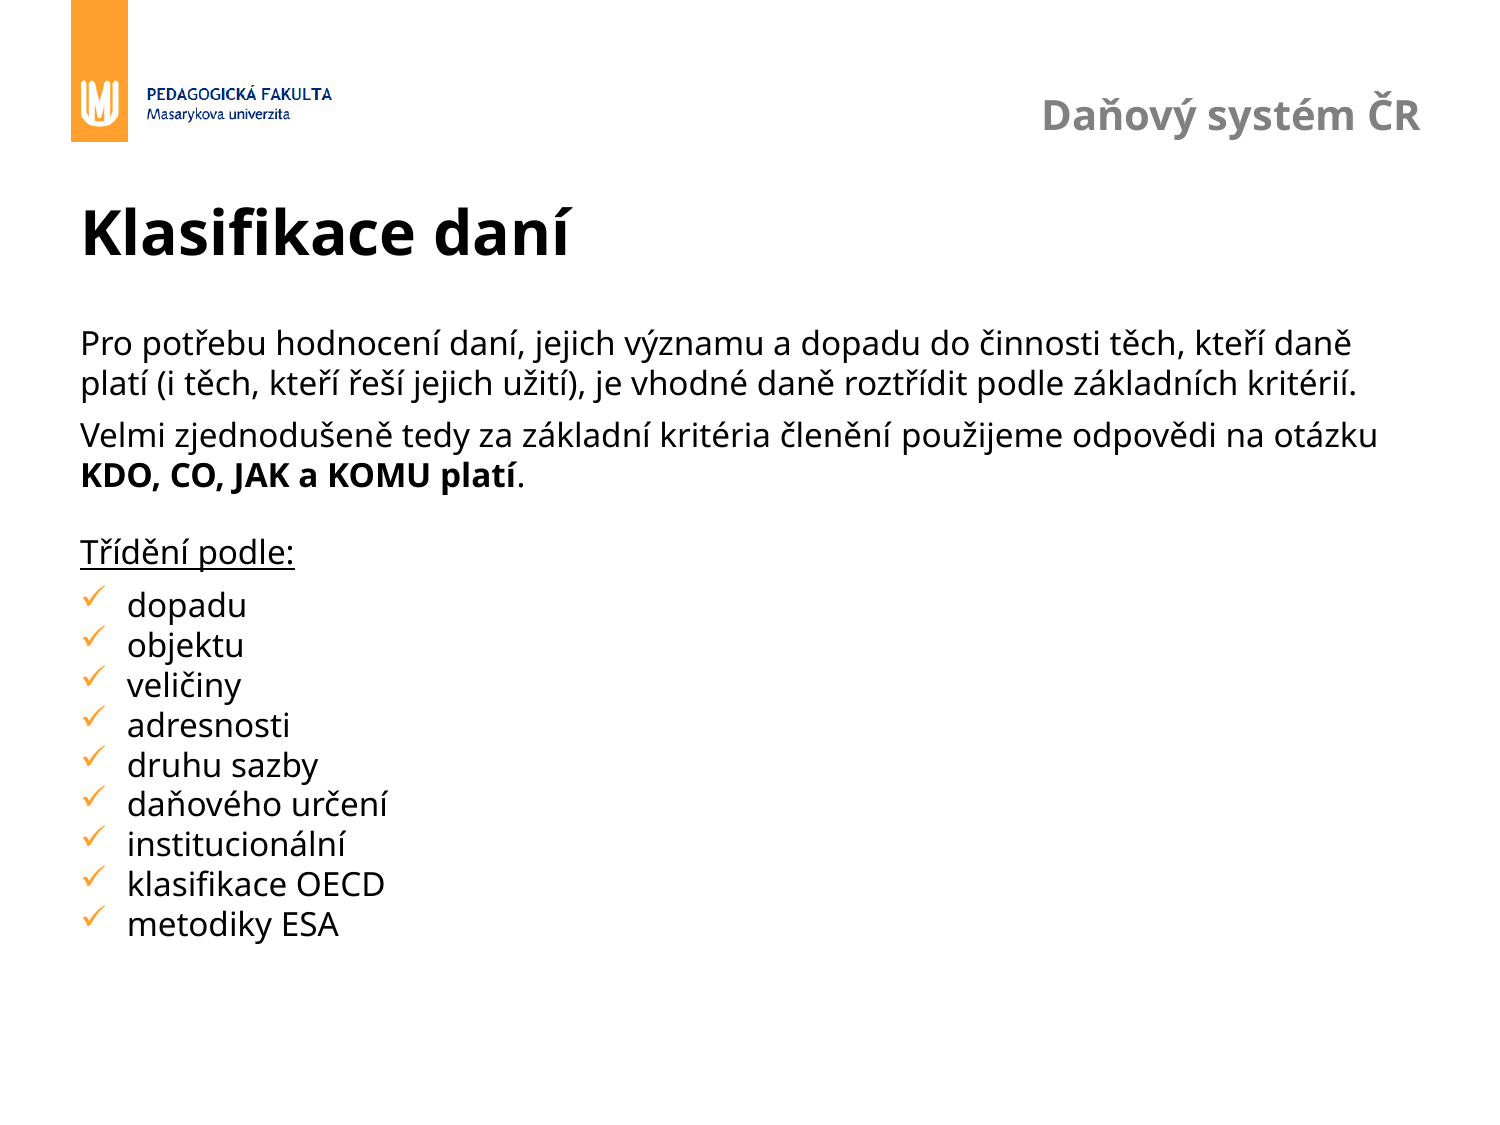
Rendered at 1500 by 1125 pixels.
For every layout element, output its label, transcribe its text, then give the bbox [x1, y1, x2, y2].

picture [0, 0, 381, 148]
text_box Klasifikace daní [64, 171, 1436, 290]
text_box Daňový systém ČR [491, 30, 1437, 149]
subtitle Pro potřebu hodnocení daní, jejich významu a dopadu do činnosti těch, kteří daně platí (i těch, kteří řeší jejich užití), je vhodné daně roztřídit podle základních kritérií. Velmi zjednodušeně tedy za základní kritéria členění použijeme odpovědi na otázku KDO, CO, JAK a KOMU platí. Třídění podle: dopadu objektu veličiny adresnosti druhu sazby daňového určení institucionální klasifikace OECD metodiky ESA [64, 314, 1436, 1024]
